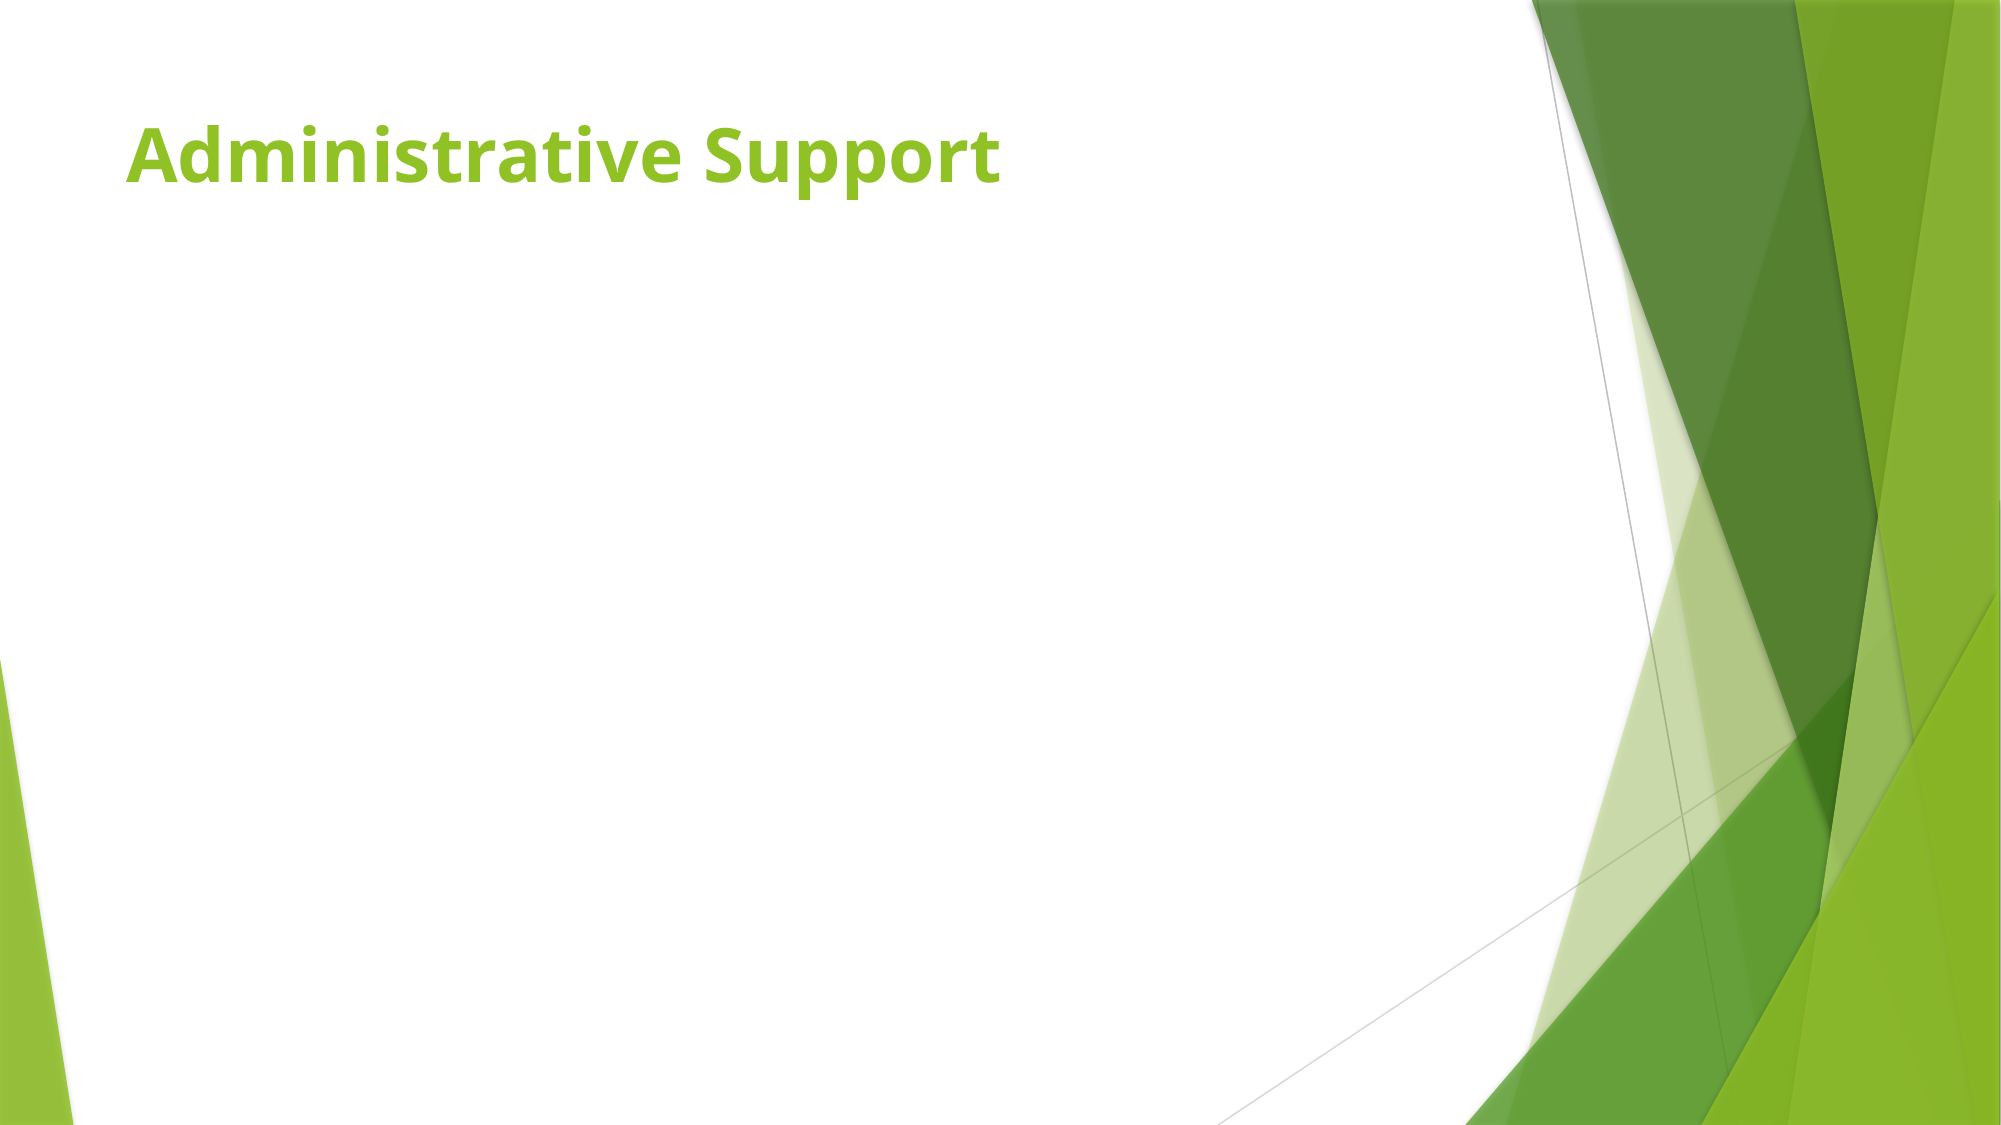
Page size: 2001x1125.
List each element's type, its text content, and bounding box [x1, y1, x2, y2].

title Administrative Support [111, 99, 1522, 317]
